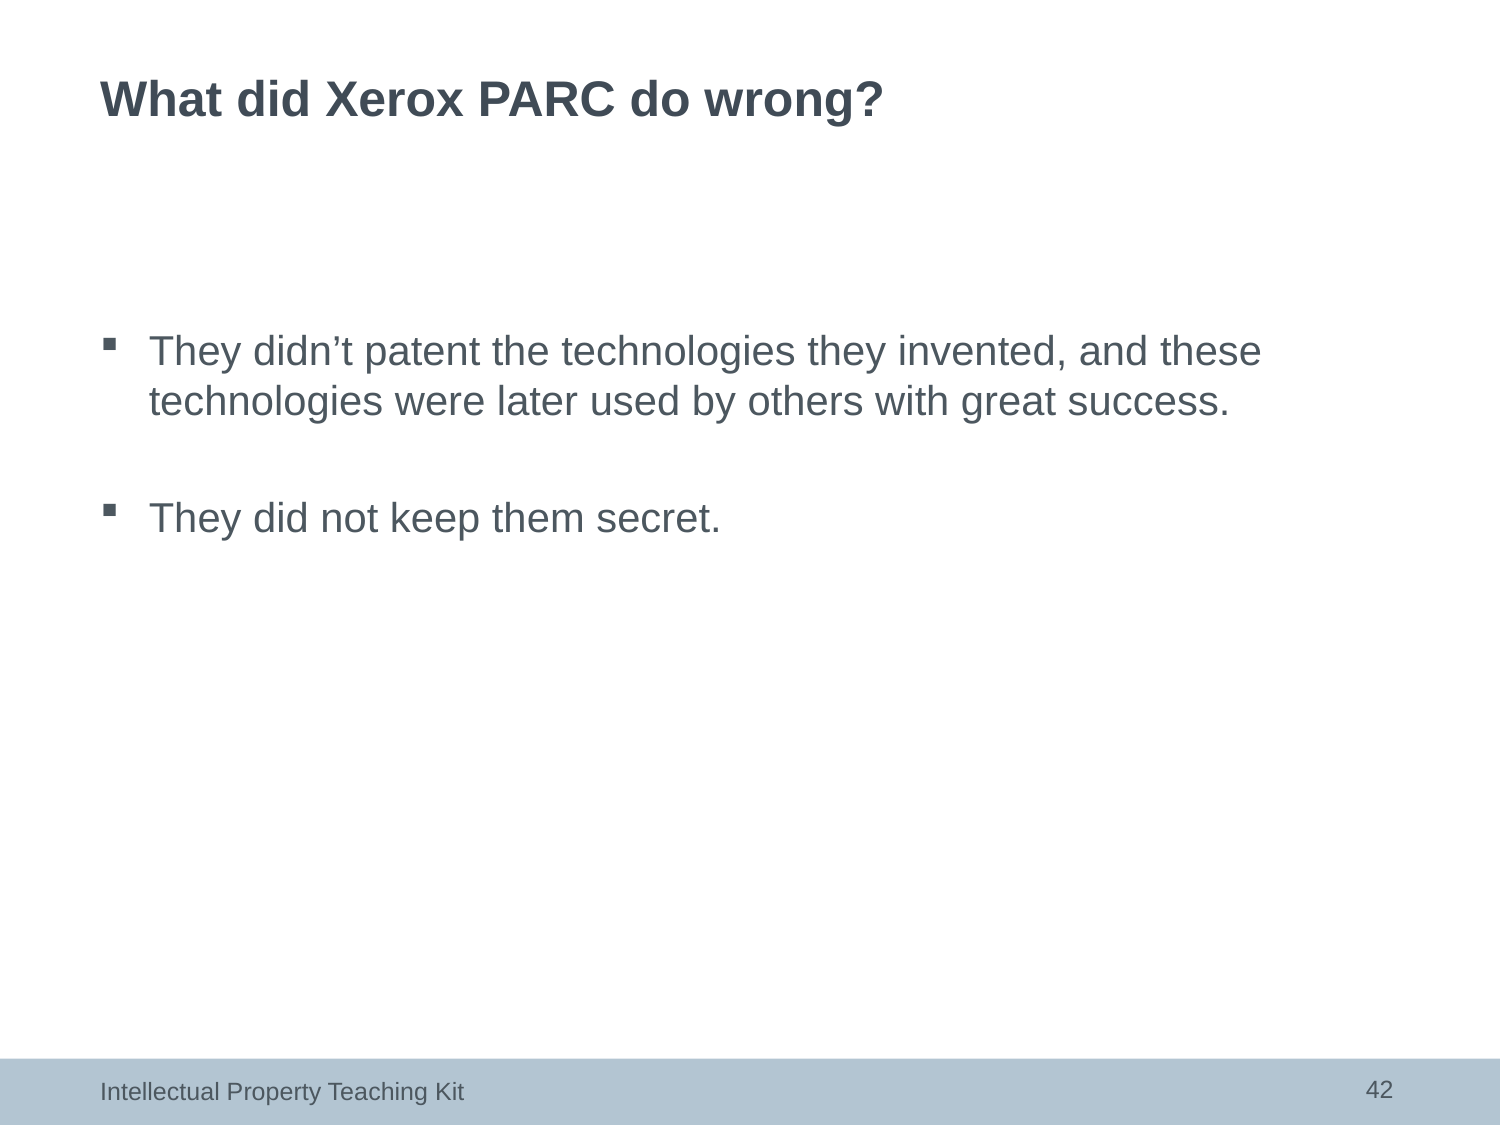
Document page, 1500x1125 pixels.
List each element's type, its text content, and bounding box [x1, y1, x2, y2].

title What did Xerox PARC do wrong? [100, 66, 1400, 220]
list They didn’t patent the technologies they invented, and these technologies were later used by others with great success. They did not keep them secret. [100, 265, 1400, 999]
text_box 42 [1269, 1070, 1394, 1106]
footer Intellectual Property Teaching Kit [100, 1074, 1294, 1125]
